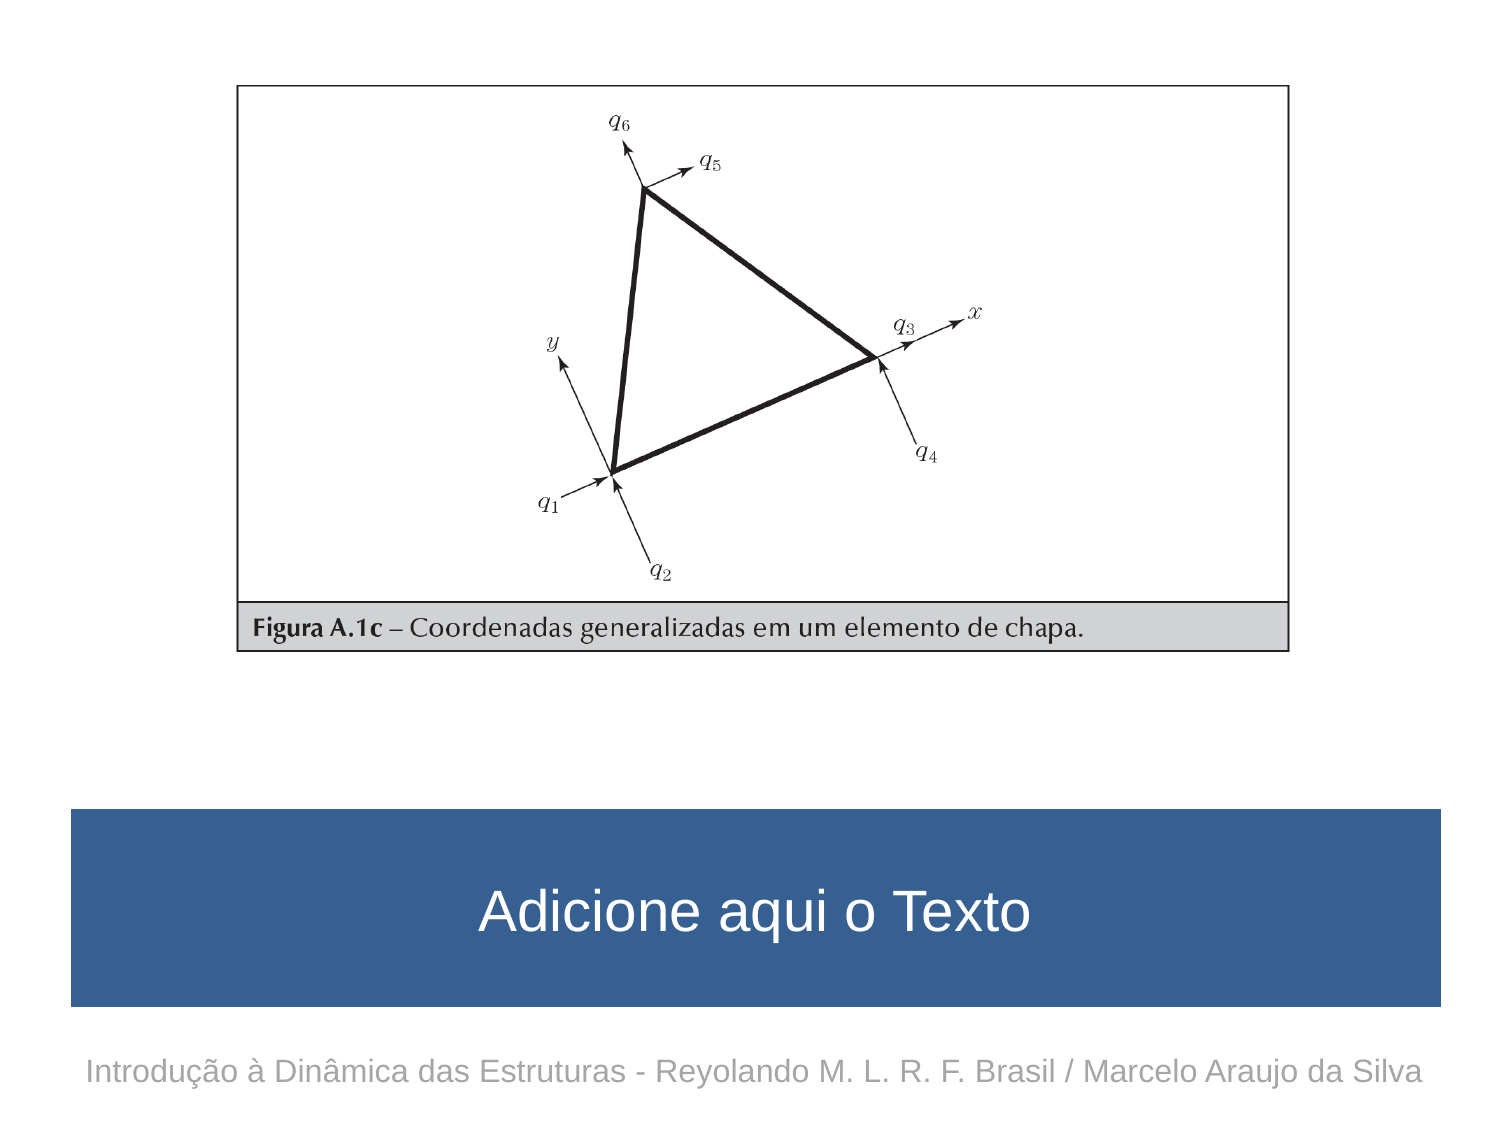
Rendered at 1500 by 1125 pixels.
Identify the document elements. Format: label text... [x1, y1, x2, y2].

footer Introdução à Dinâmica das Estruturas - Reyolando M. L. R. F. Brasil / Marcelo Araujo da Silva [0, 1042, 1500, 1103]
picture [214, 77, 1298, 671]
text_box Adicione aqui o Texto [70, 808, 1442, 1008]
